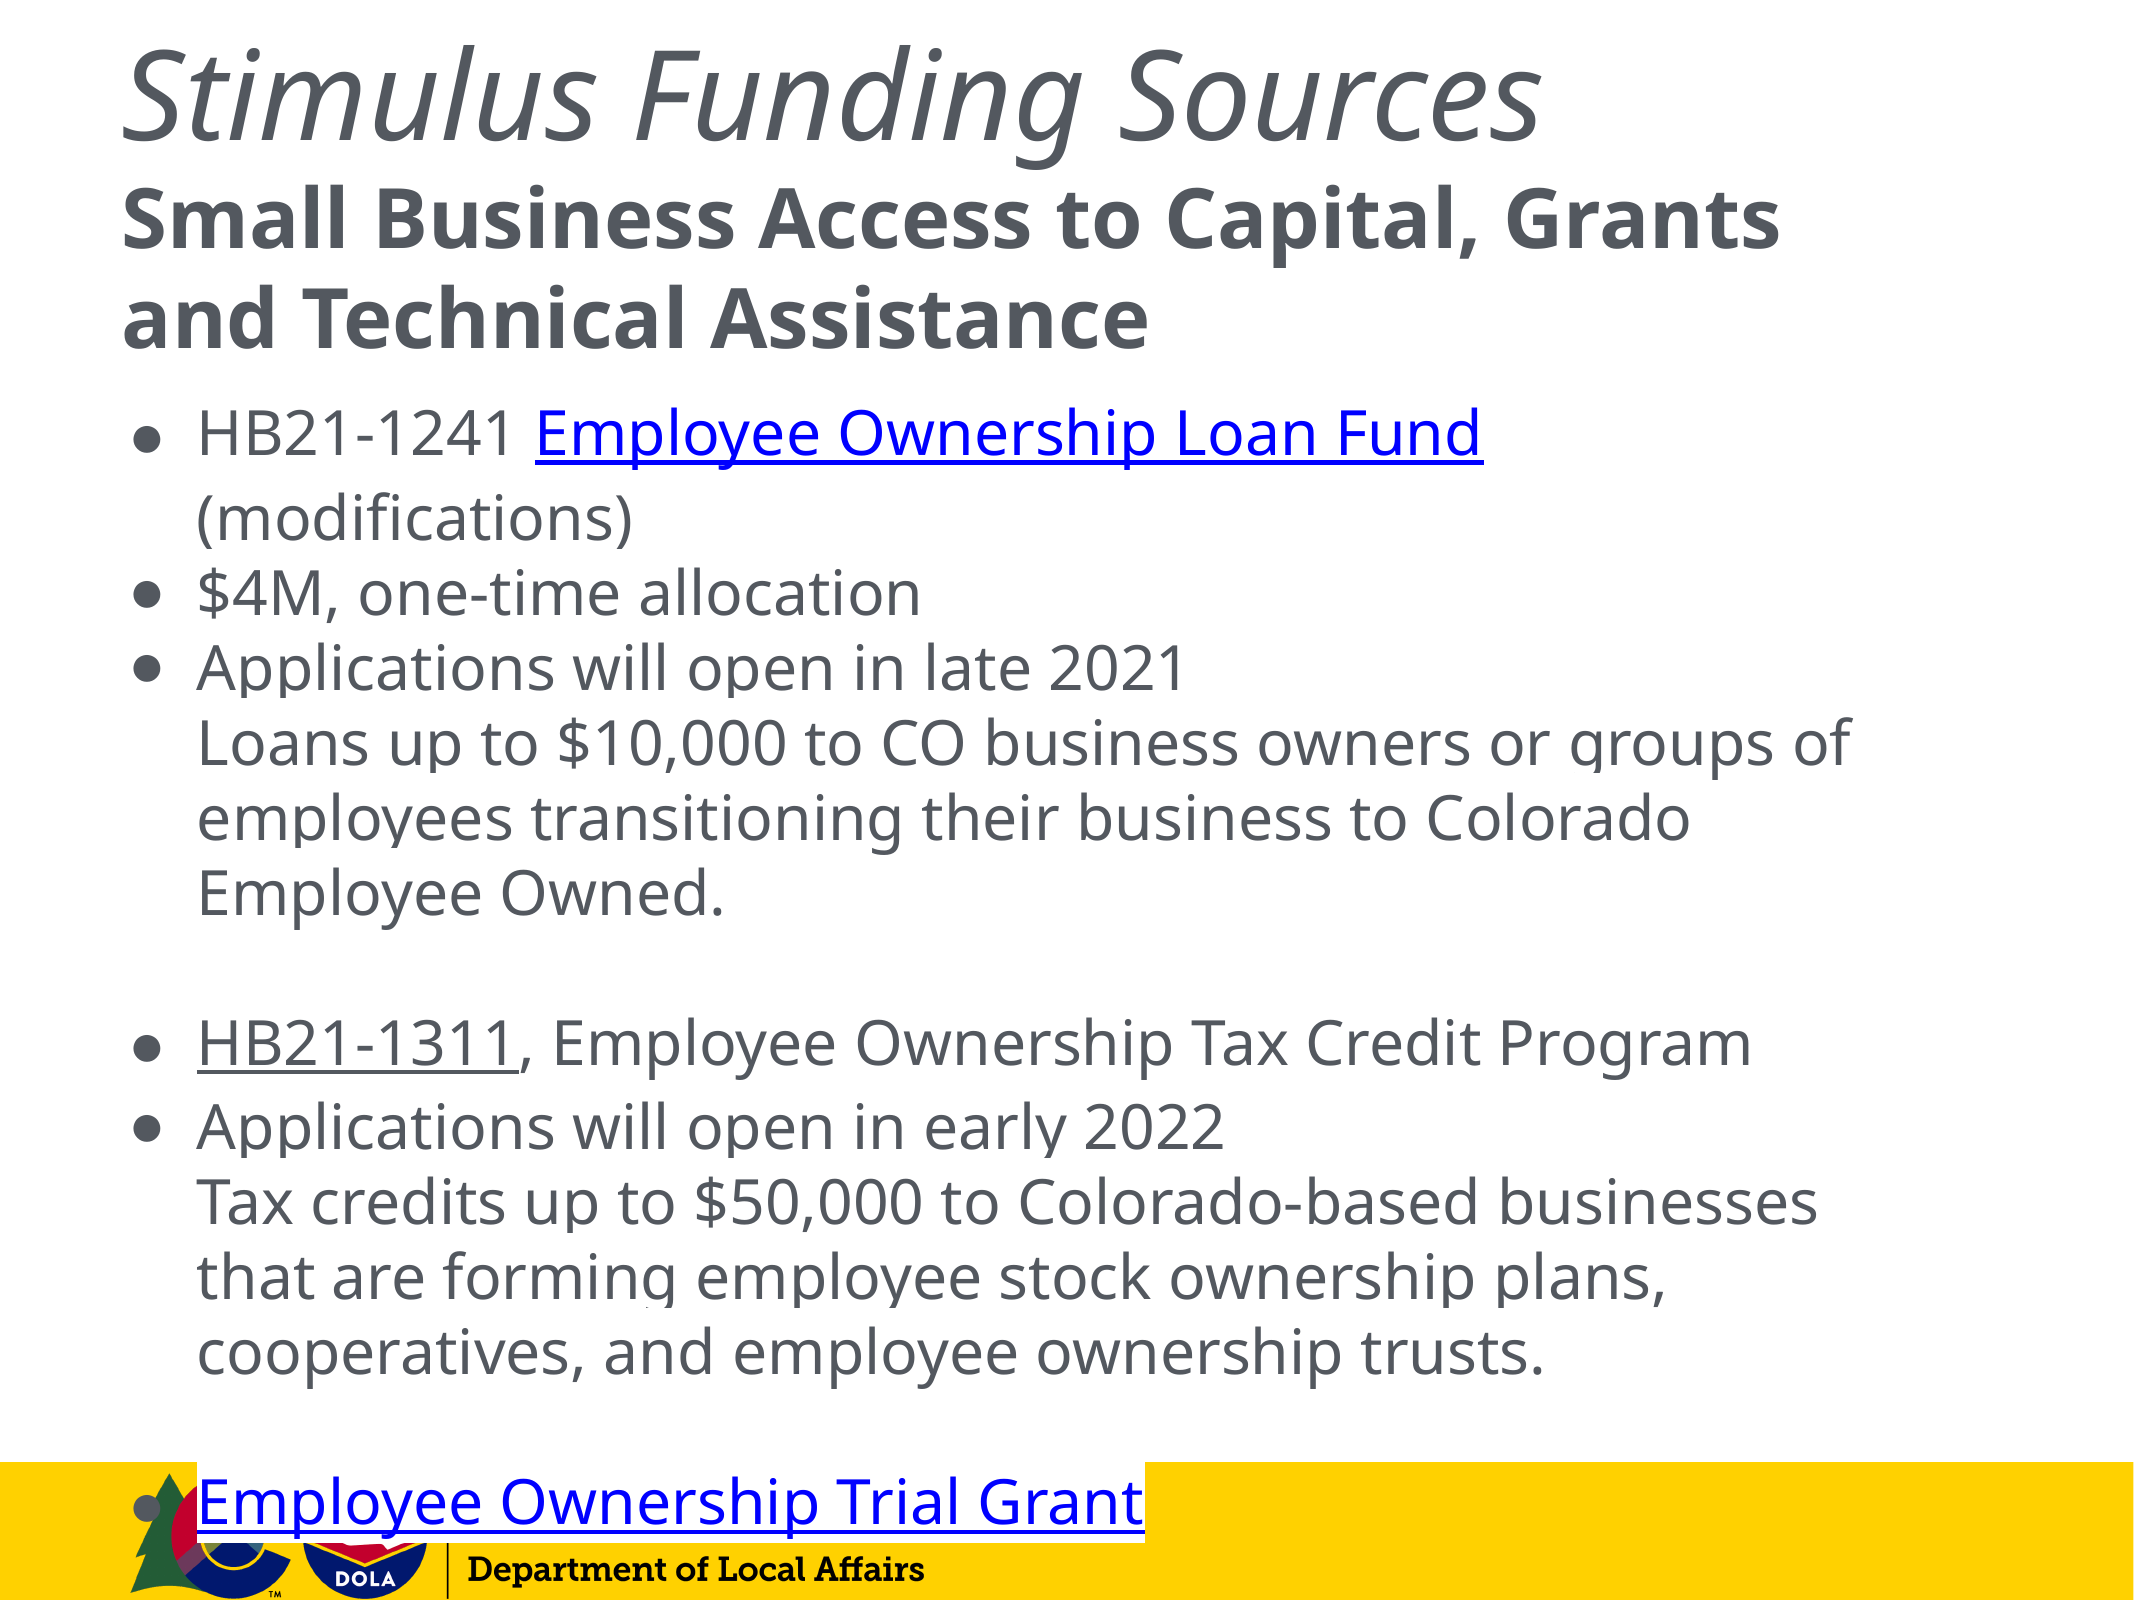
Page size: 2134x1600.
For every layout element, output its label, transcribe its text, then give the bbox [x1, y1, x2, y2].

picture [129, 1472, 925, 1600]
title Stimulus Funding Sources Small Business Access to Capital, Grants and Technical Assistance [106, 98, 1907, 374]
list HB21-1241 Employee Ownership Loan Fund (modifications) $4M, one-time allocation Applications will open in late 2021 Loans up to $10,000 to CO business owners or groups of employees transitioning their business to Colorado Employee Owned. HB21-1311, Employee Ownership Tax Credit Program Applications will open in early 2022 Tax credits up to $50,000 to Colorado-based businesses that are forming employee stock ownership plans, cooperatives, and employee ownership trusts. Employee Ownership Trial Grant [106, 385, 1907, 1442]
